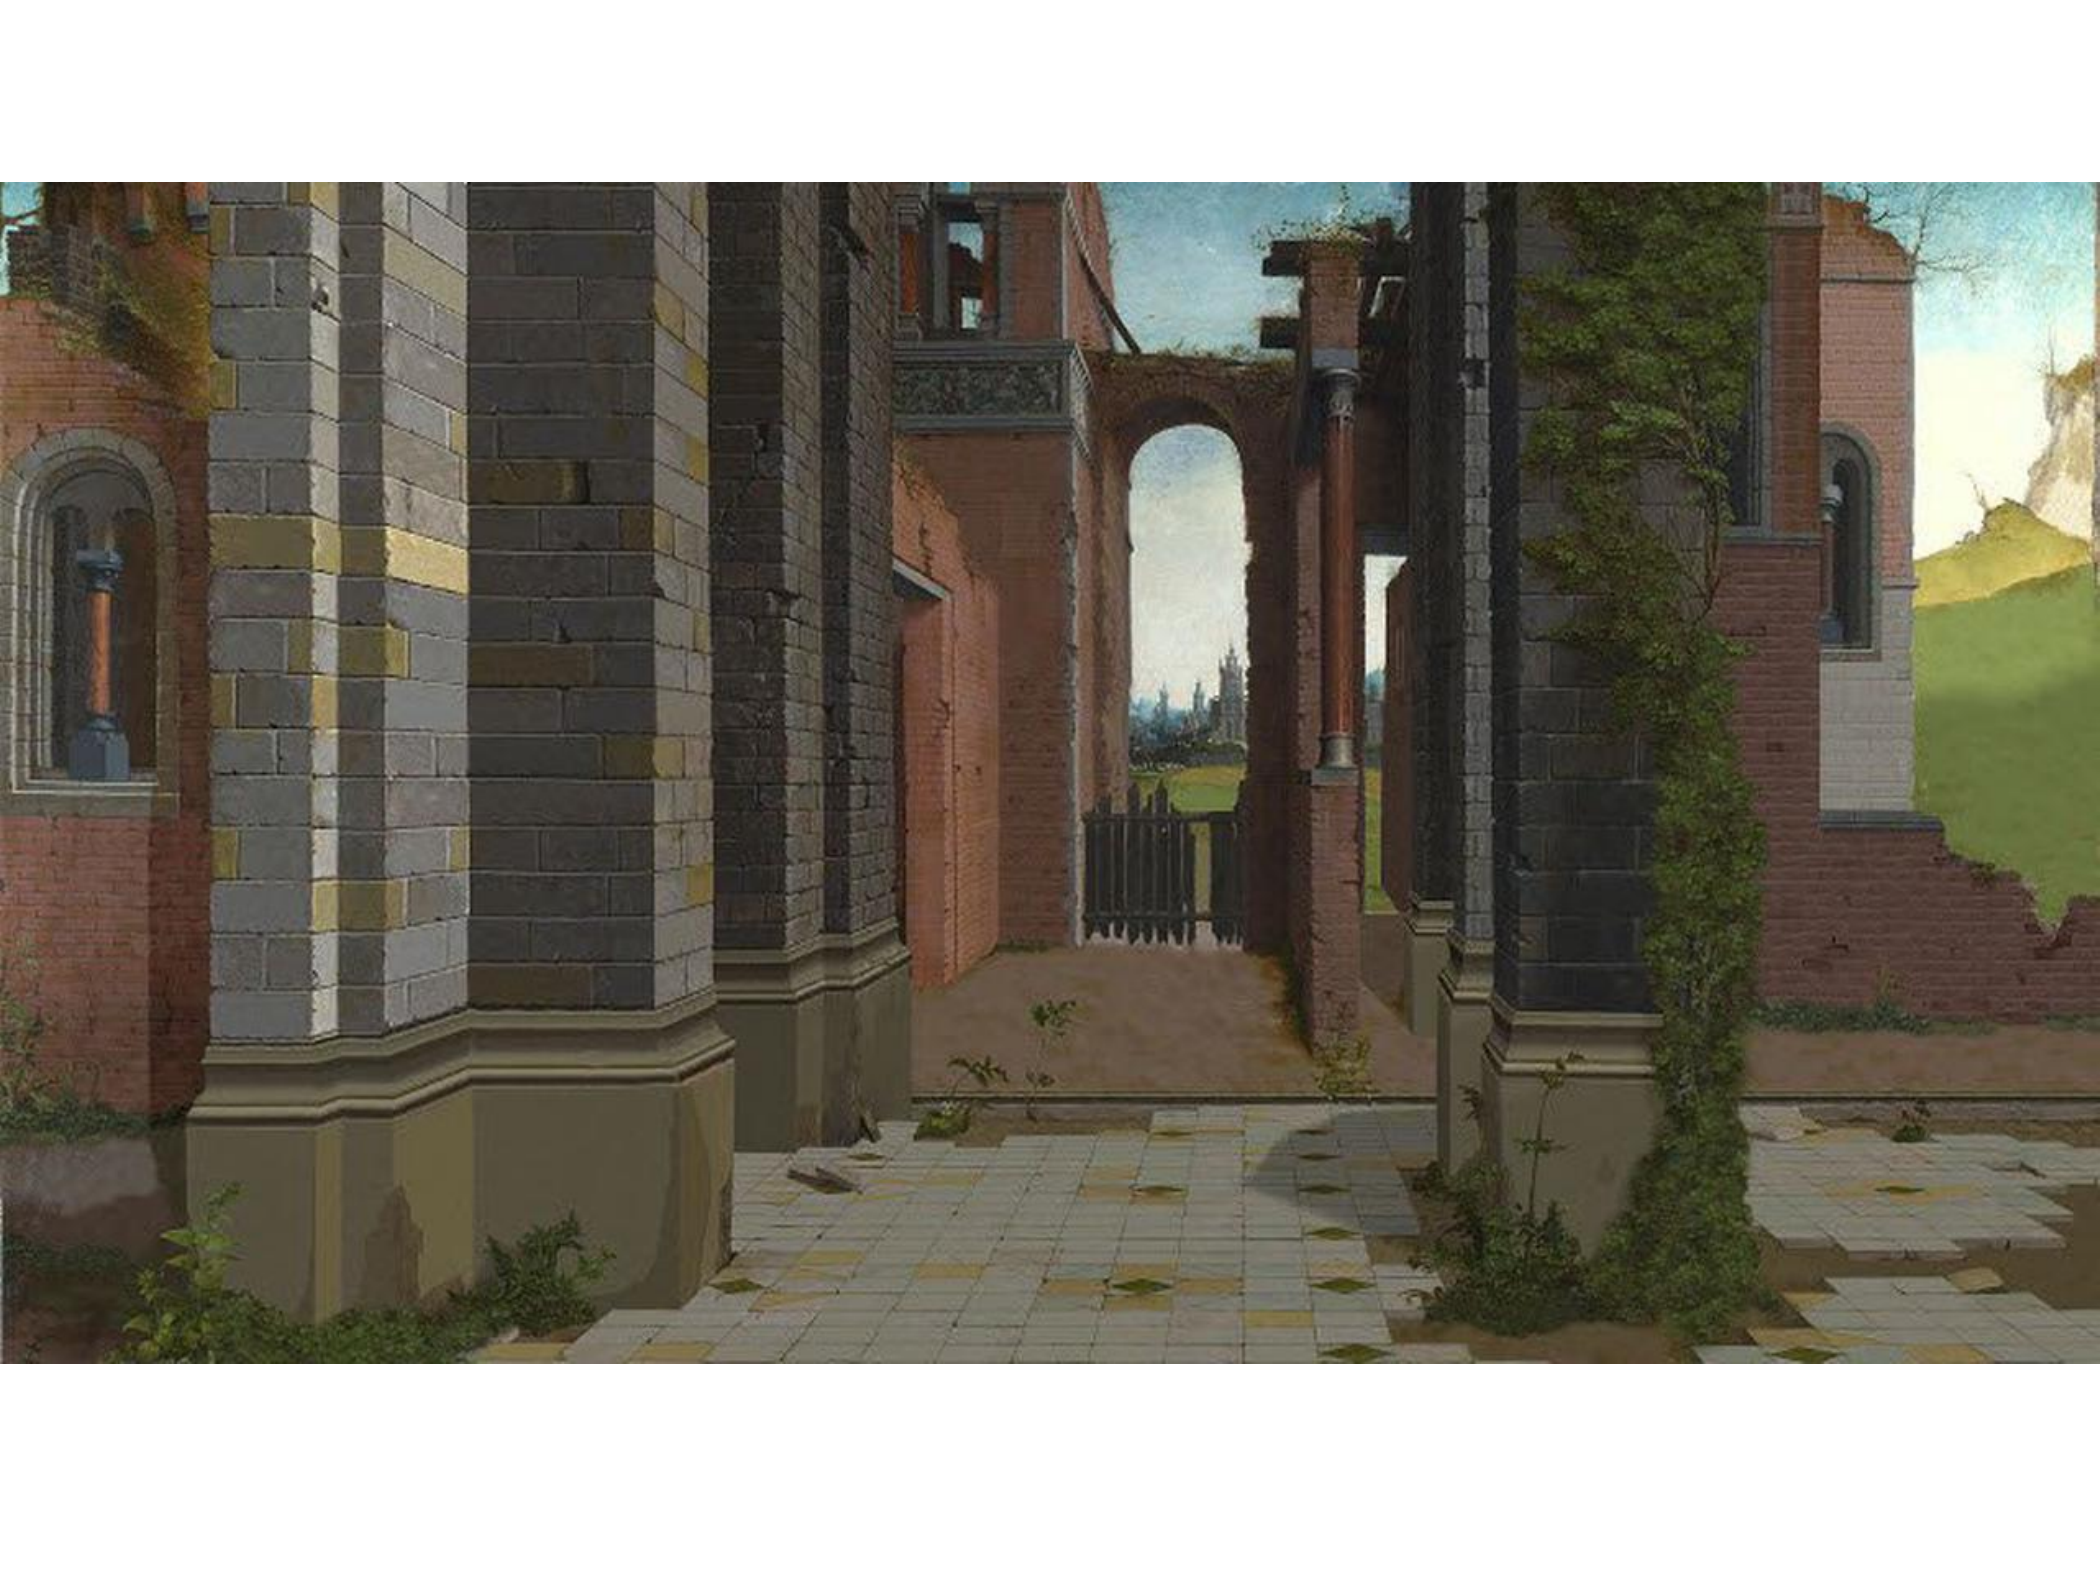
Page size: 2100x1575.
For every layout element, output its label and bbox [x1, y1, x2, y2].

picture [0, 182, 2100, 1364]
